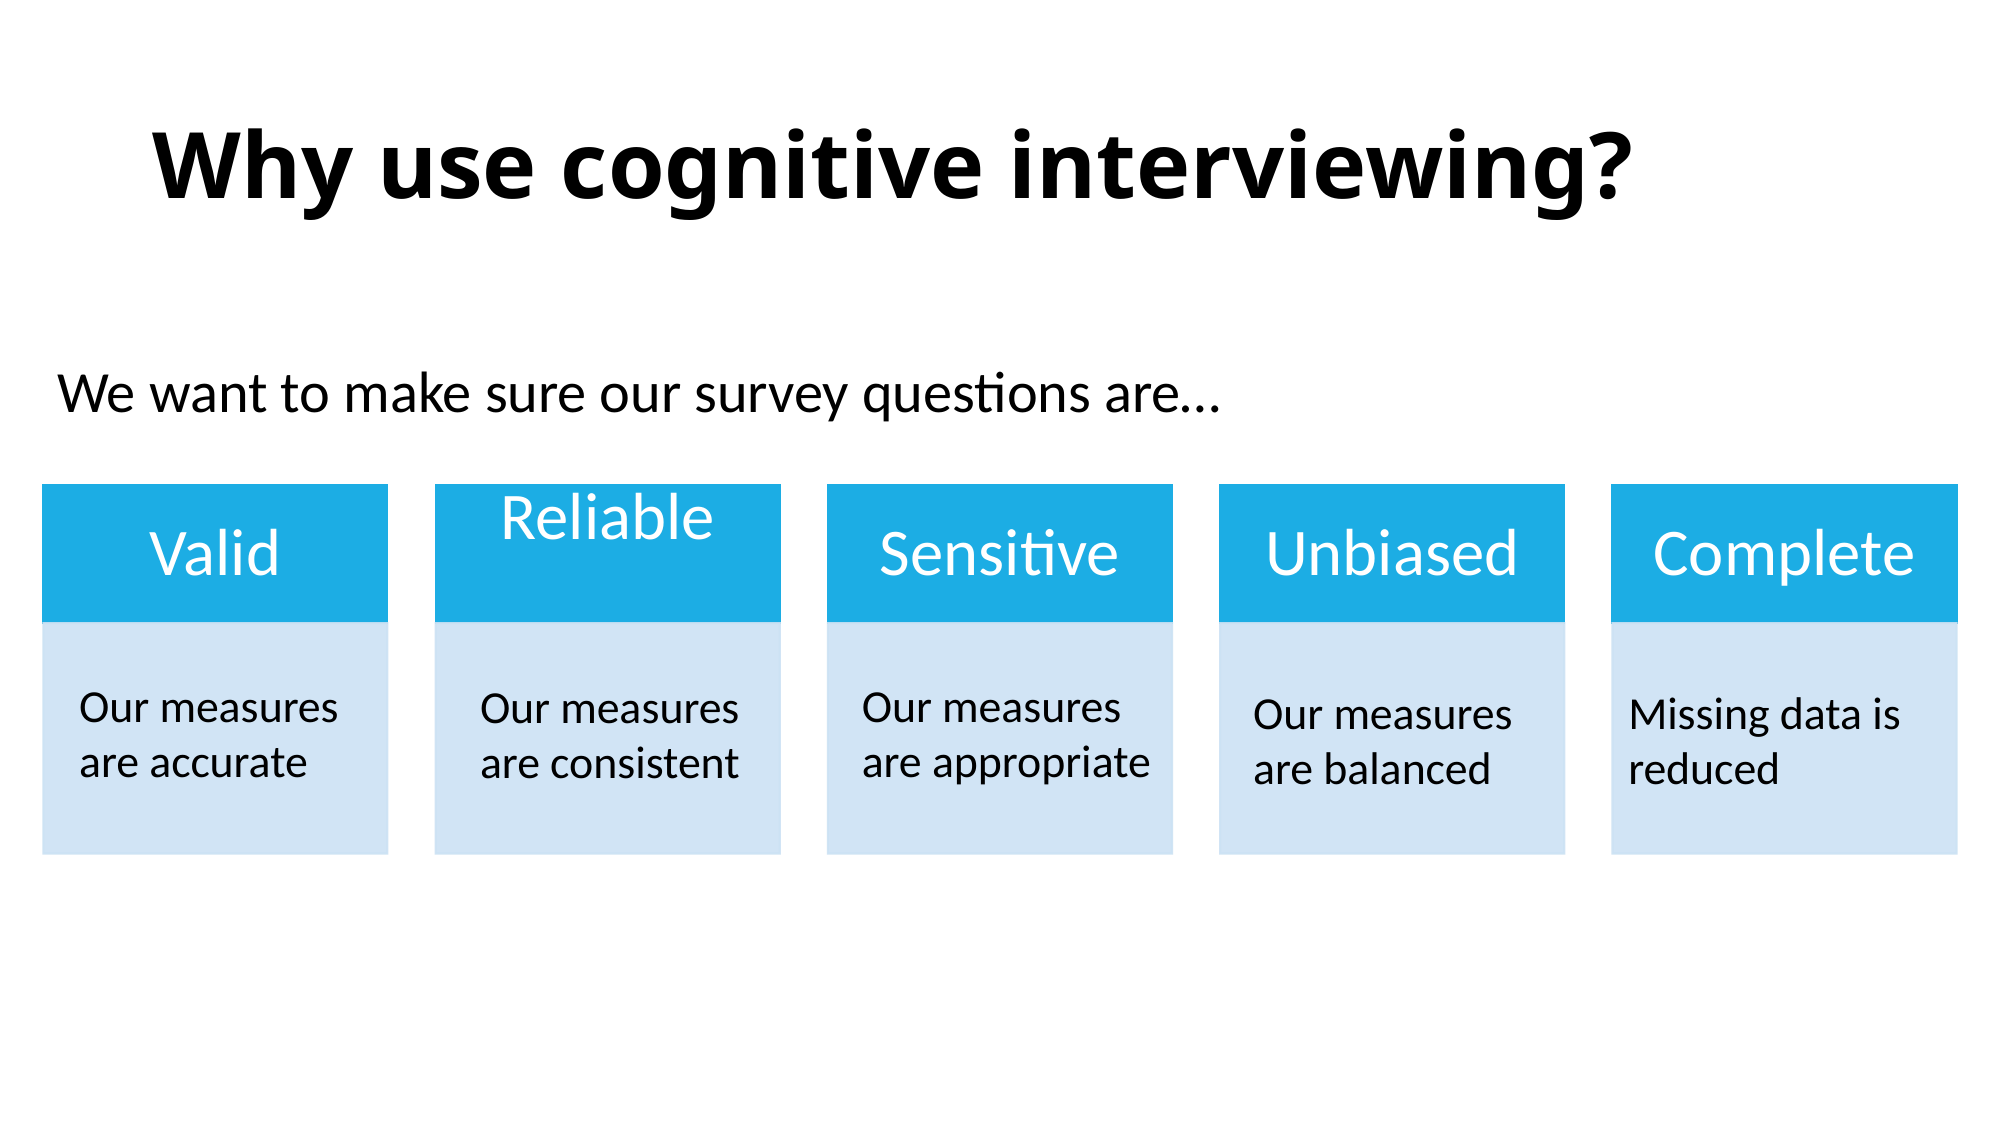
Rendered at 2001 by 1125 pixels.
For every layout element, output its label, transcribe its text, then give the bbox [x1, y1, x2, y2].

title Why use cognitive interviewing? [137, 59, 1863, 261]
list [42, 261, 1958, 1078]
